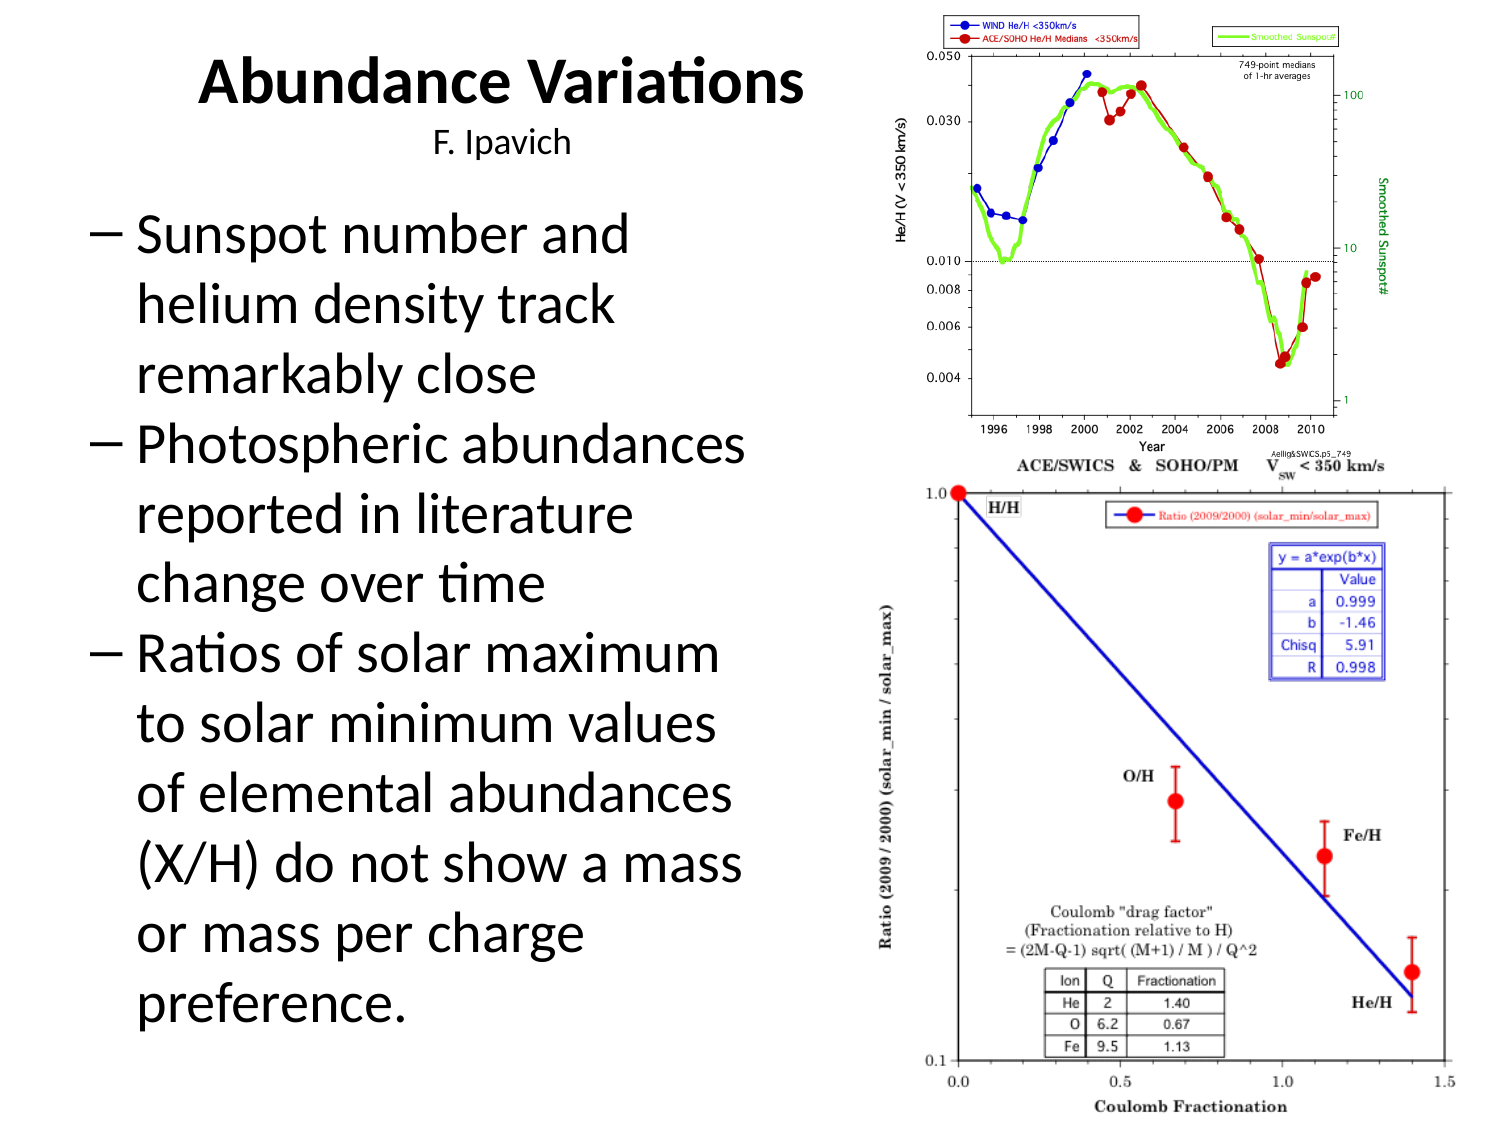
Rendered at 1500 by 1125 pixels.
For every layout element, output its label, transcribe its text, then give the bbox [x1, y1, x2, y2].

list Sunspot number and helium density track remarkably close Photospheric abundances reported in literature change over time Ratios of solar maximum to solar minimum values of elemental abundances (X/H) do not show a mass or mass per charge preference. [0, 186, 777, 1052]
text_box Abundance Variations F. Ipavich [183, 29, 822, 170]
picture [836, 0, 1500, 1125]
